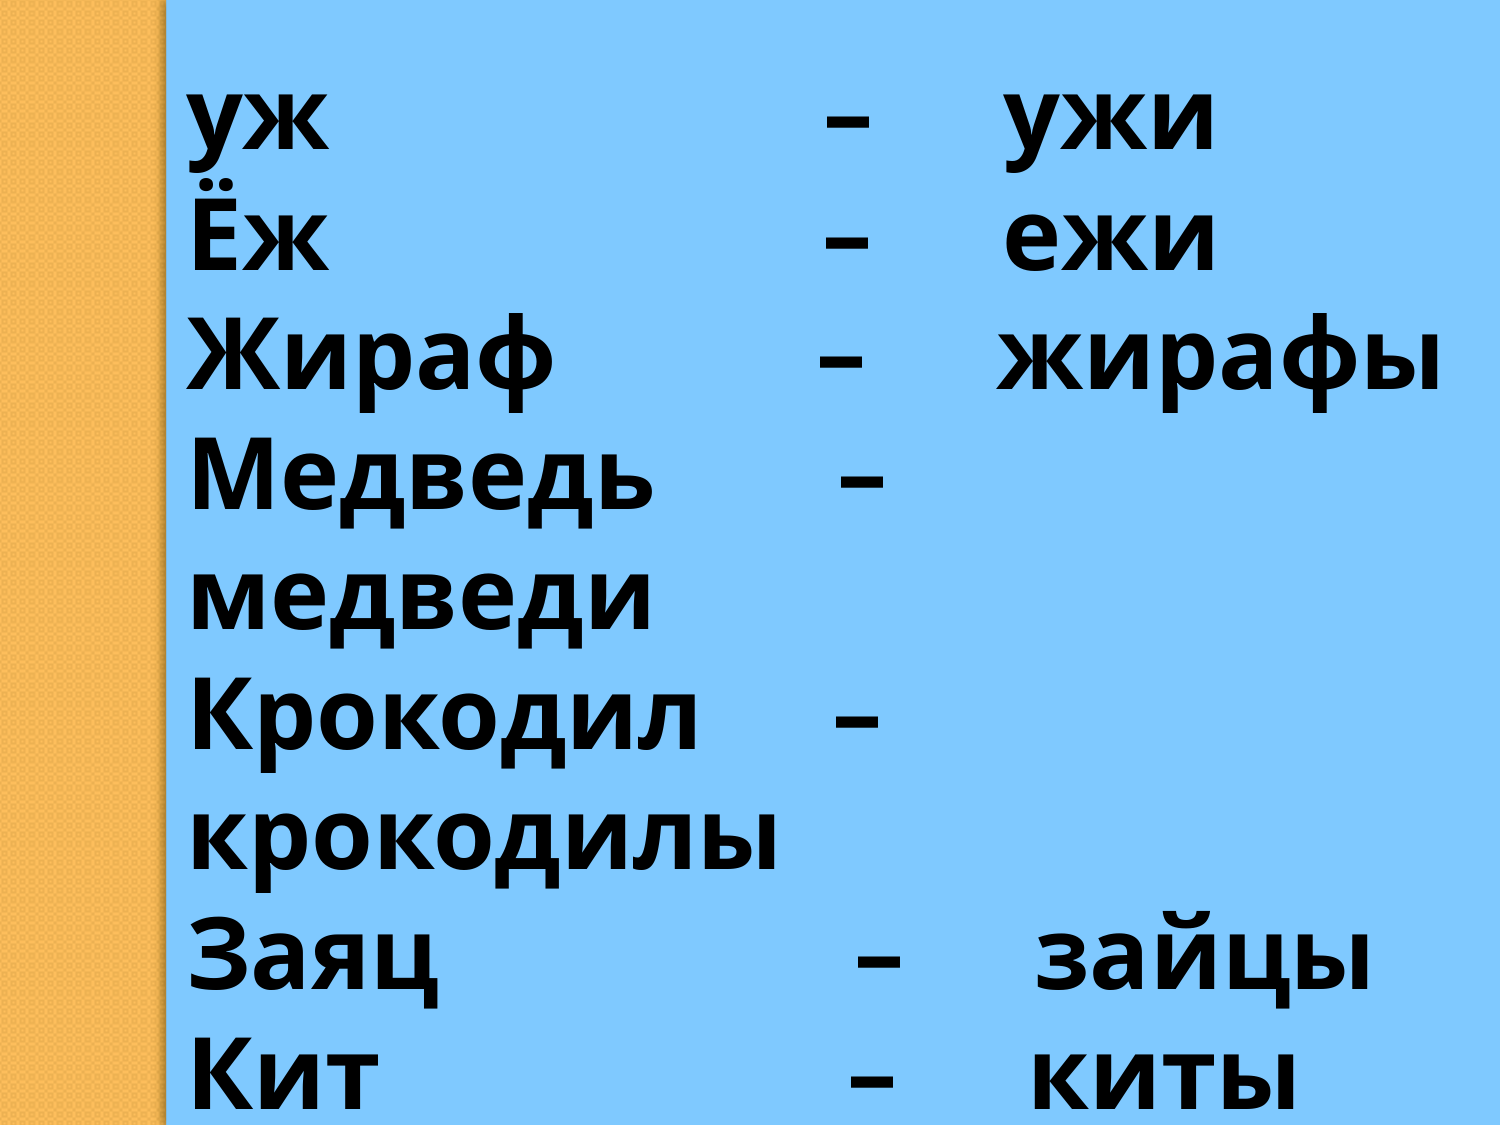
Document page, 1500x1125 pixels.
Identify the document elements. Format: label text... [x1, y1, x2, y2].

text_box уж – ужи Ёж – ежи Жираф – жирафы Медведь – медведи Крокодил – крокодилы Заяц – зайцы Кит – киты Лев – львы [171, 42, 1500, 1125]
